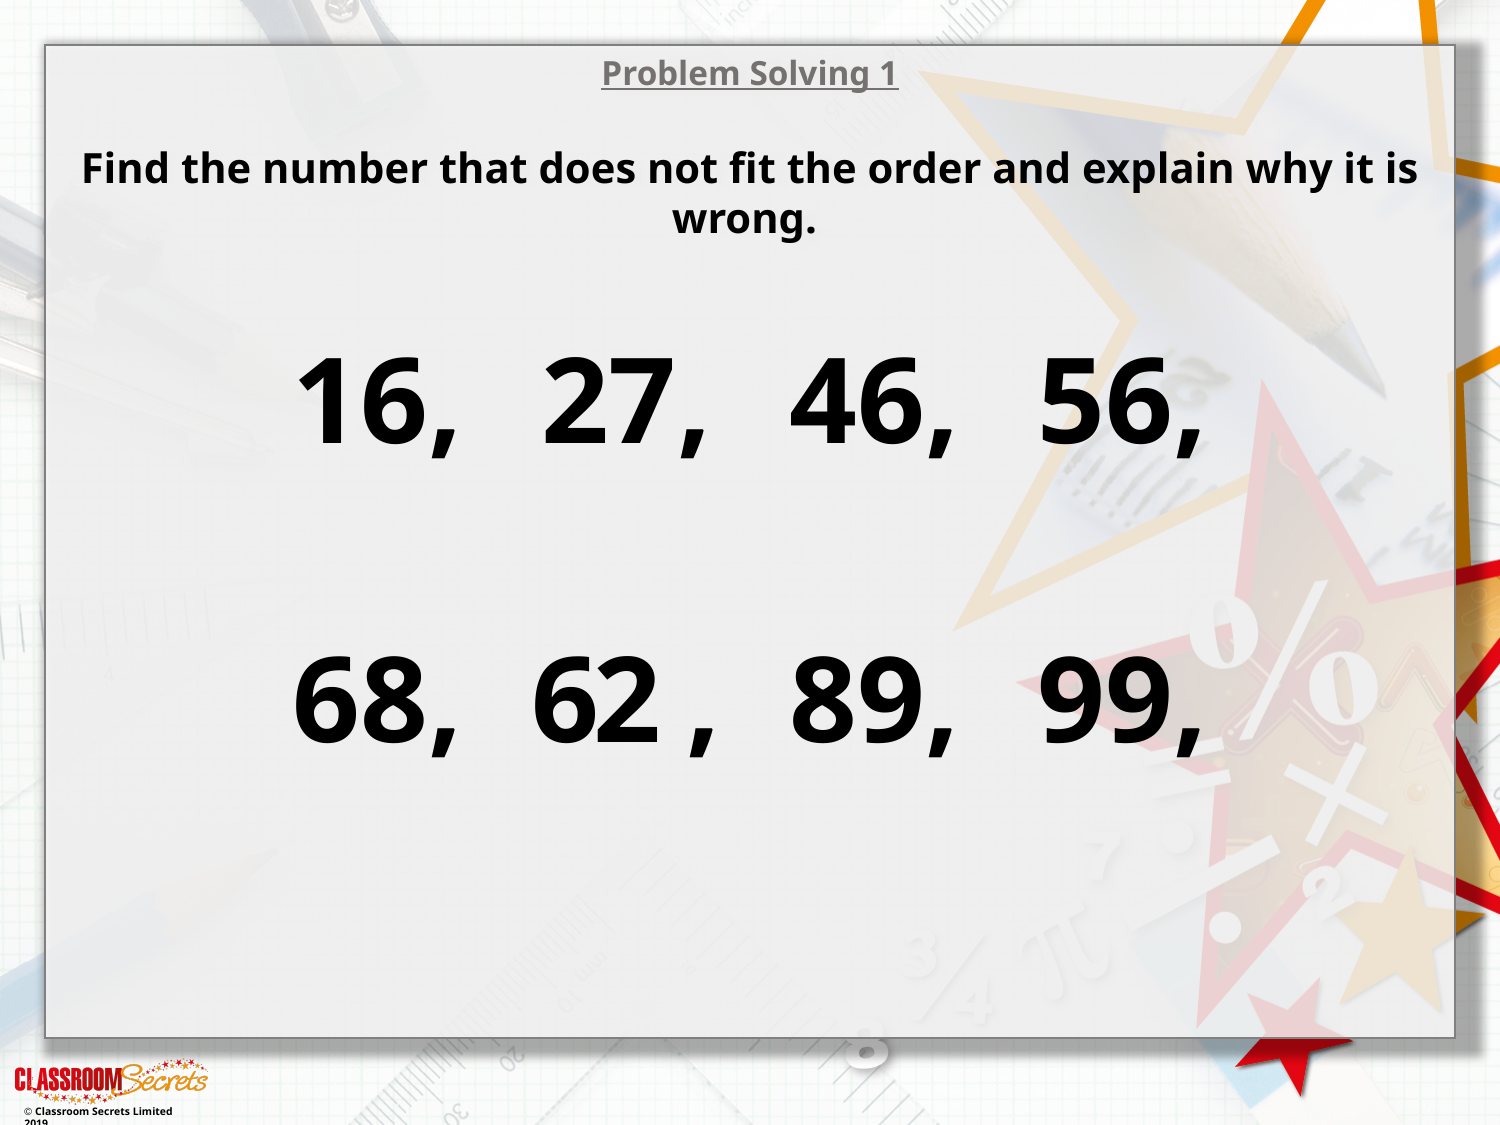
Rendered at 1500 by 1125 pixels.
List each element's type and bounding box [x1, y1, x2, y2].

picture [0, 0, 1500, 1125]
text_box [9, 1058, 213, 1125]
